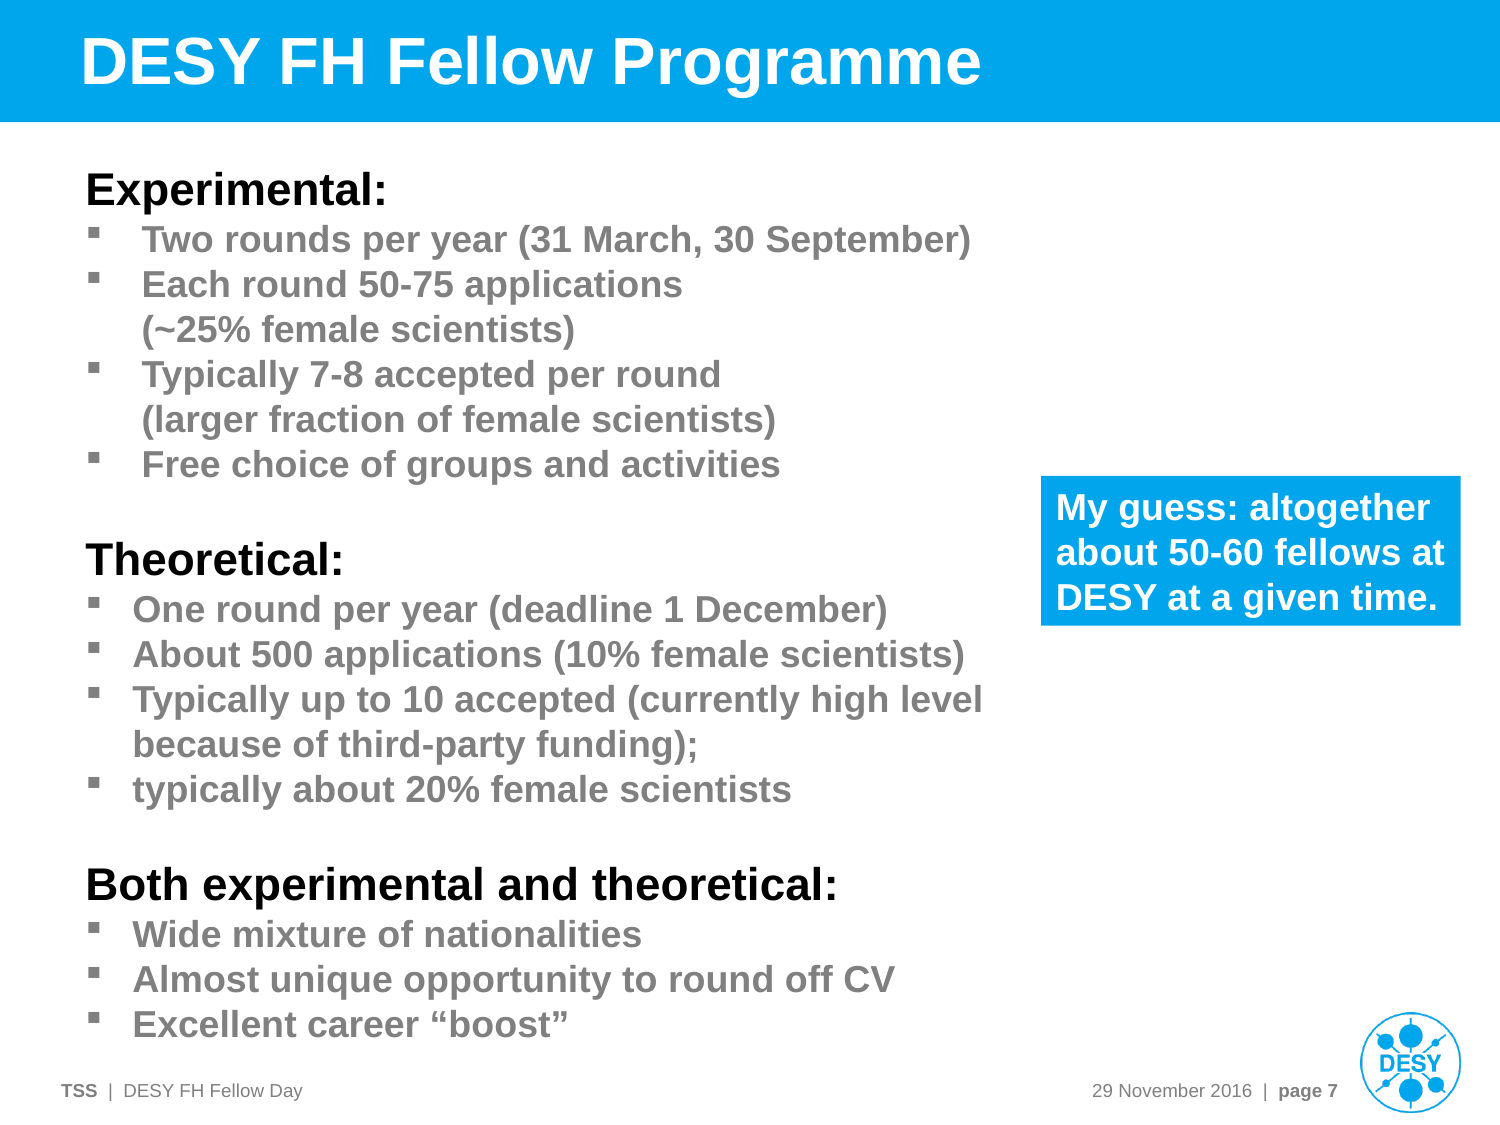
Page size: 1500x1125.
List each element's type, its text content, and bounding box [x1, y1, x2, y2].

title DESY FH Fellow Programme [64, 17, 1415, 99]
picture [1363, 1031, 1459, 1111]
picture [1446, 1012, 1461, 1050]
text_box My guess: altogether about 50-60 fellows at DESY at a given time. [1041, 475, 1461, 626]
picture [1424, 1076, 1461, 1113]
picture [1360, 1073, 1398, 1113]
text_box Experimental: Two rounds per year (31 March, 30 September) Each round 50-75 applications (~25% female scientists) Typically 7-8 accepted per round (larger fraction of female scientists) Free choice of groups and activities Theoretical: One round per year (deadline 1 December) About 500 applications (10% female scientists) Typically up to 10 accepted (currently high level because of third-party funding); typically about 20% female scientists Both experimental and theoretical: Wide mixture of nationalities Almost unique opportunity to round off CV Excellent career “boost” [70, 152, 1446, 1053]
